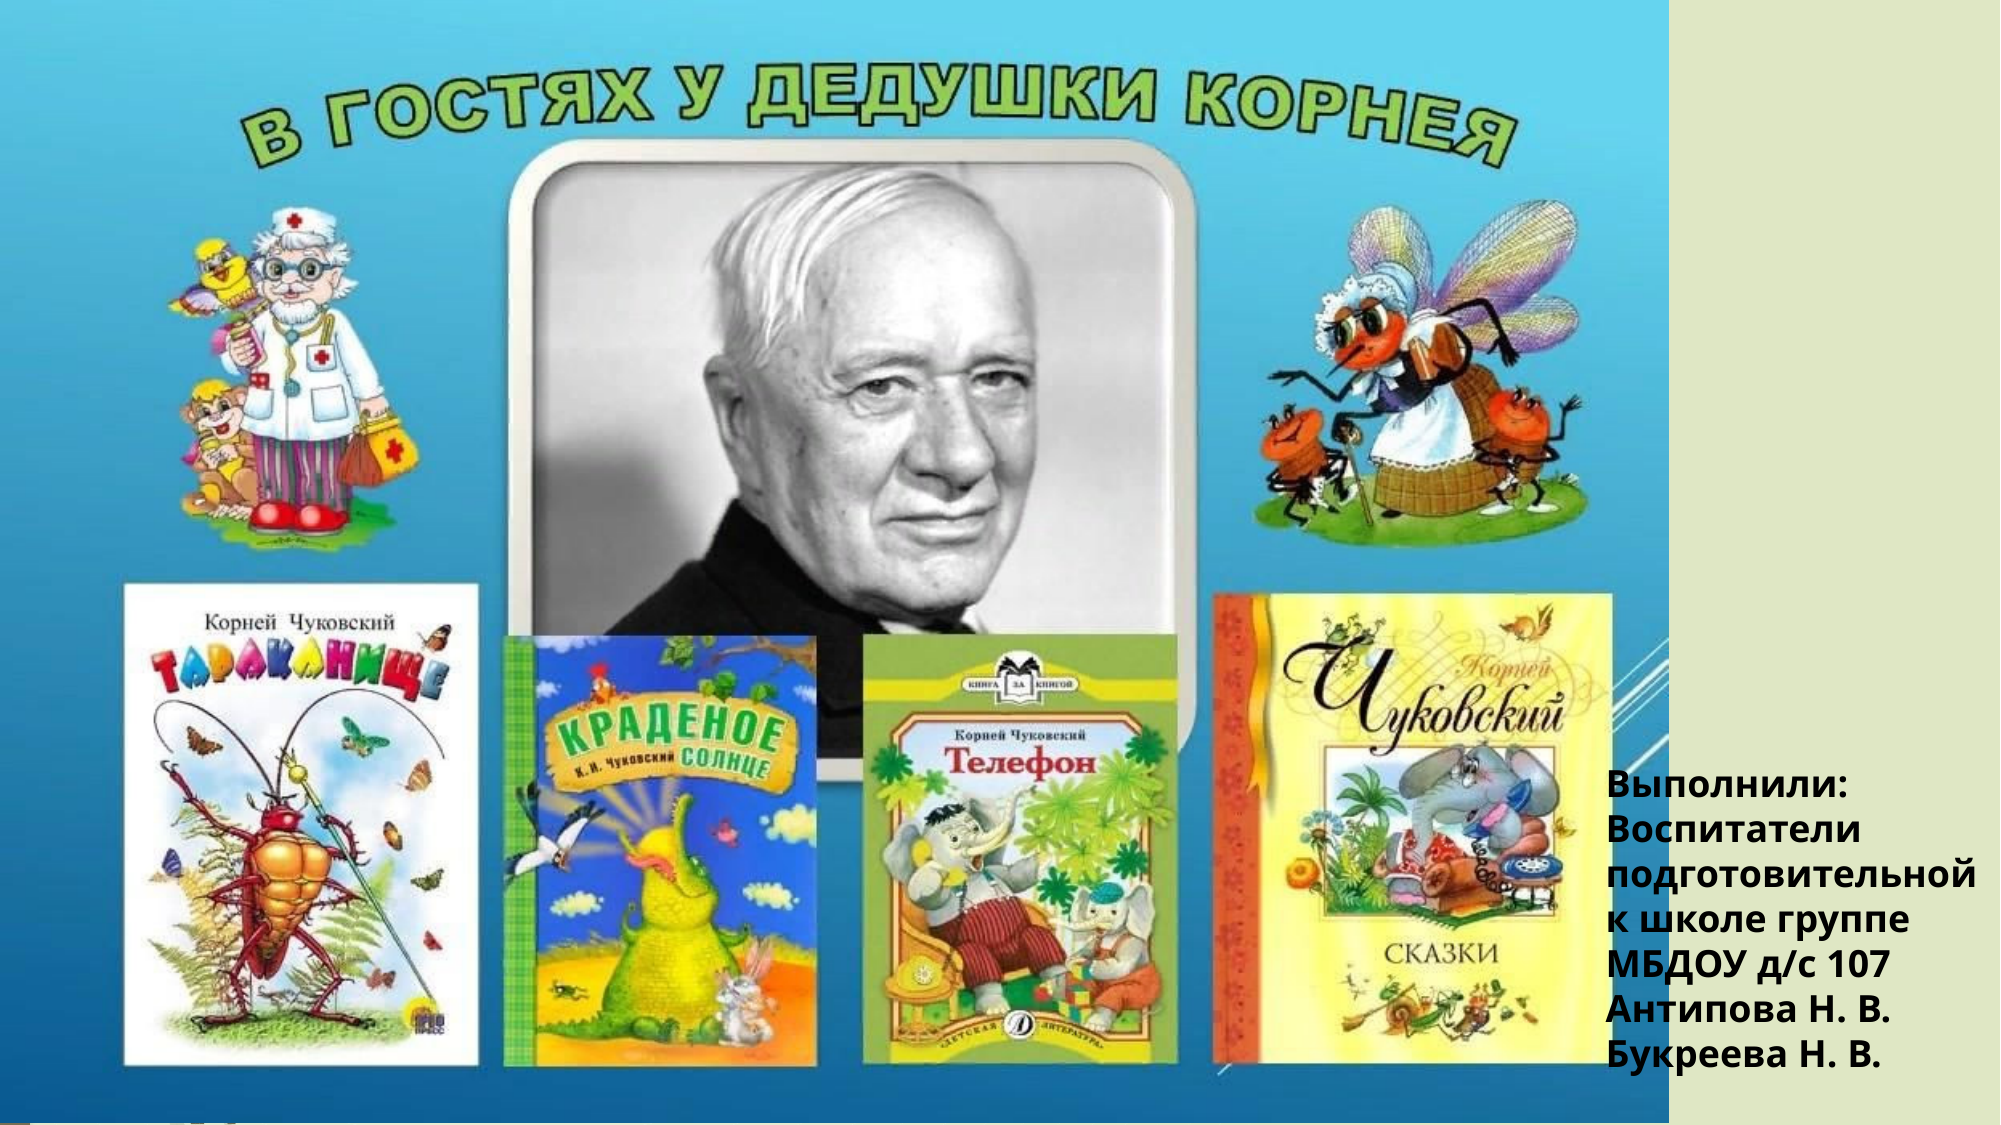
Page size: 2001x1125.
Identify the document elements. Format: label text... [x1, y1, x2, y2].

text_box Выполнили: Воспитатели подготовительной к школе группе МБДОУ д/с 107 Антипова Н. В. Букреева Н. В. [1673, 752, 2000, 1083]
picture [0, 0, 1669, 1123]
